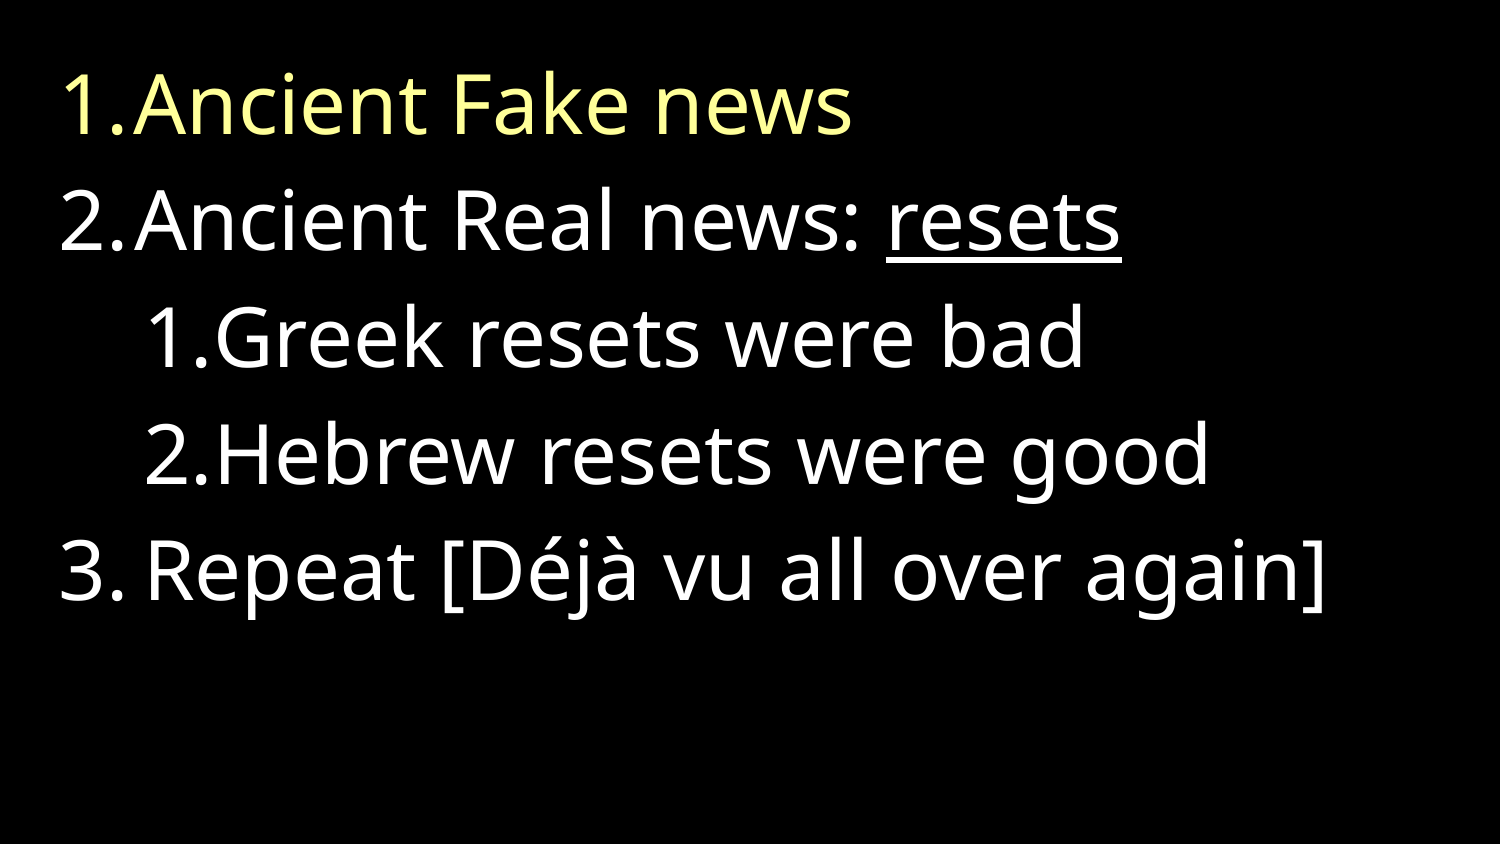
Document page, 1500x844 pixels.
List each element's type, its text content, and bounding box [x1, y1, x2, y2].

list Ancient Fake news Ancient Real news: resets Greek resets were bad Hebrew resets were good Repeat [Déjà vu all over again] [50, 46, 1425, 810]
